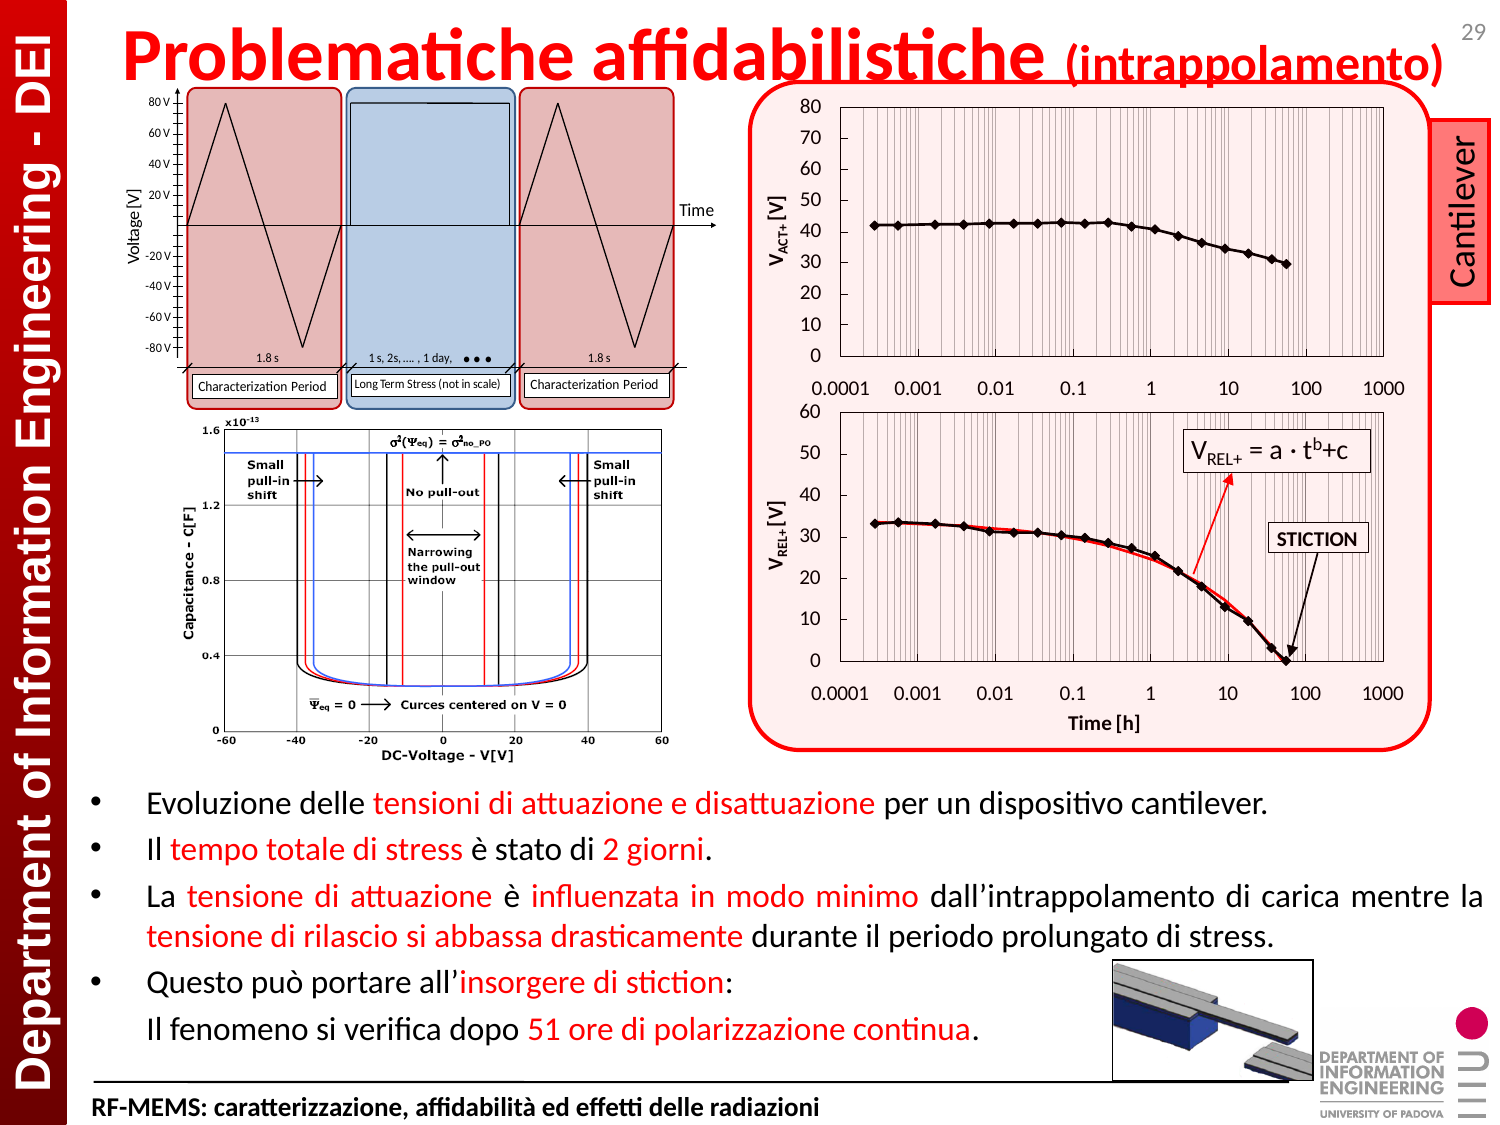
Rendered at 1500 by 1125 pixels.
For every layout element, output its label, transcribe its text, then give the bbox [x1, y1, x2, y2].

slide_number 29 [1151, 0, 1500, 61]
text_box Cantilever [1433, 120, 1490, 304]
title Problematiche affidabilistiche (intrappolamento) [67, 0, 1500, 102]
text_box [777, 747, 1403, 753]
picture [1113, 960, 1313, 1081]
picture [749, 93, 1430, 739]
picture [1320, 1055, 1489, 1118]
text_box [767, 79, 1413, 91]
picture [116, 81, 727, 775]
list Evoluzione delle tensioni di attuazione e disattuazione per un dispositivo cantilever. Il tempo totale di stress è stato di 2 giorni. La tensione di attuazione è influenzata in modo minimo dall’intrappolamento di carica mentre la tensione di rilascio si abbassa drasticamente durante il periodo prolungato di stress. Questo può portare all’insorgere di stiction: Il fenomeno si verifica dopo 51 ore di polarizzazione continua. [75, 773, 1500, 1055]
